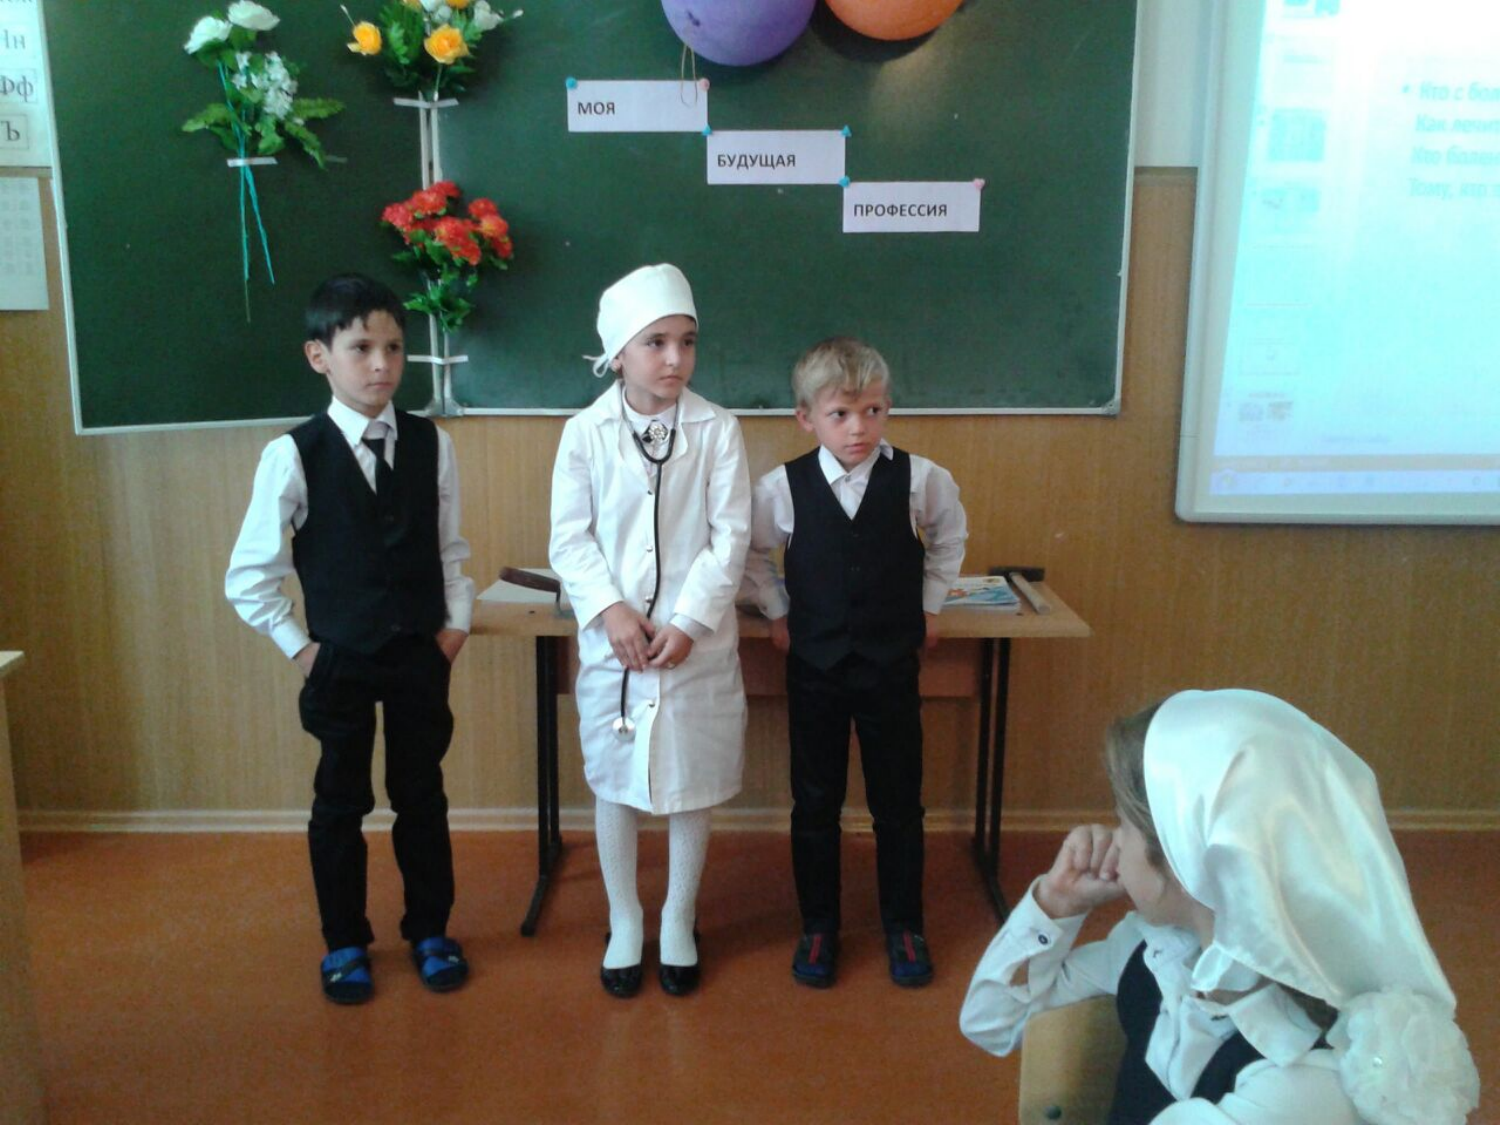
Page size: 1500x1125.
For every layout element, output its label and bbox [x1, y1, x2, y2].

list [0, 0, 1500, 1125]
